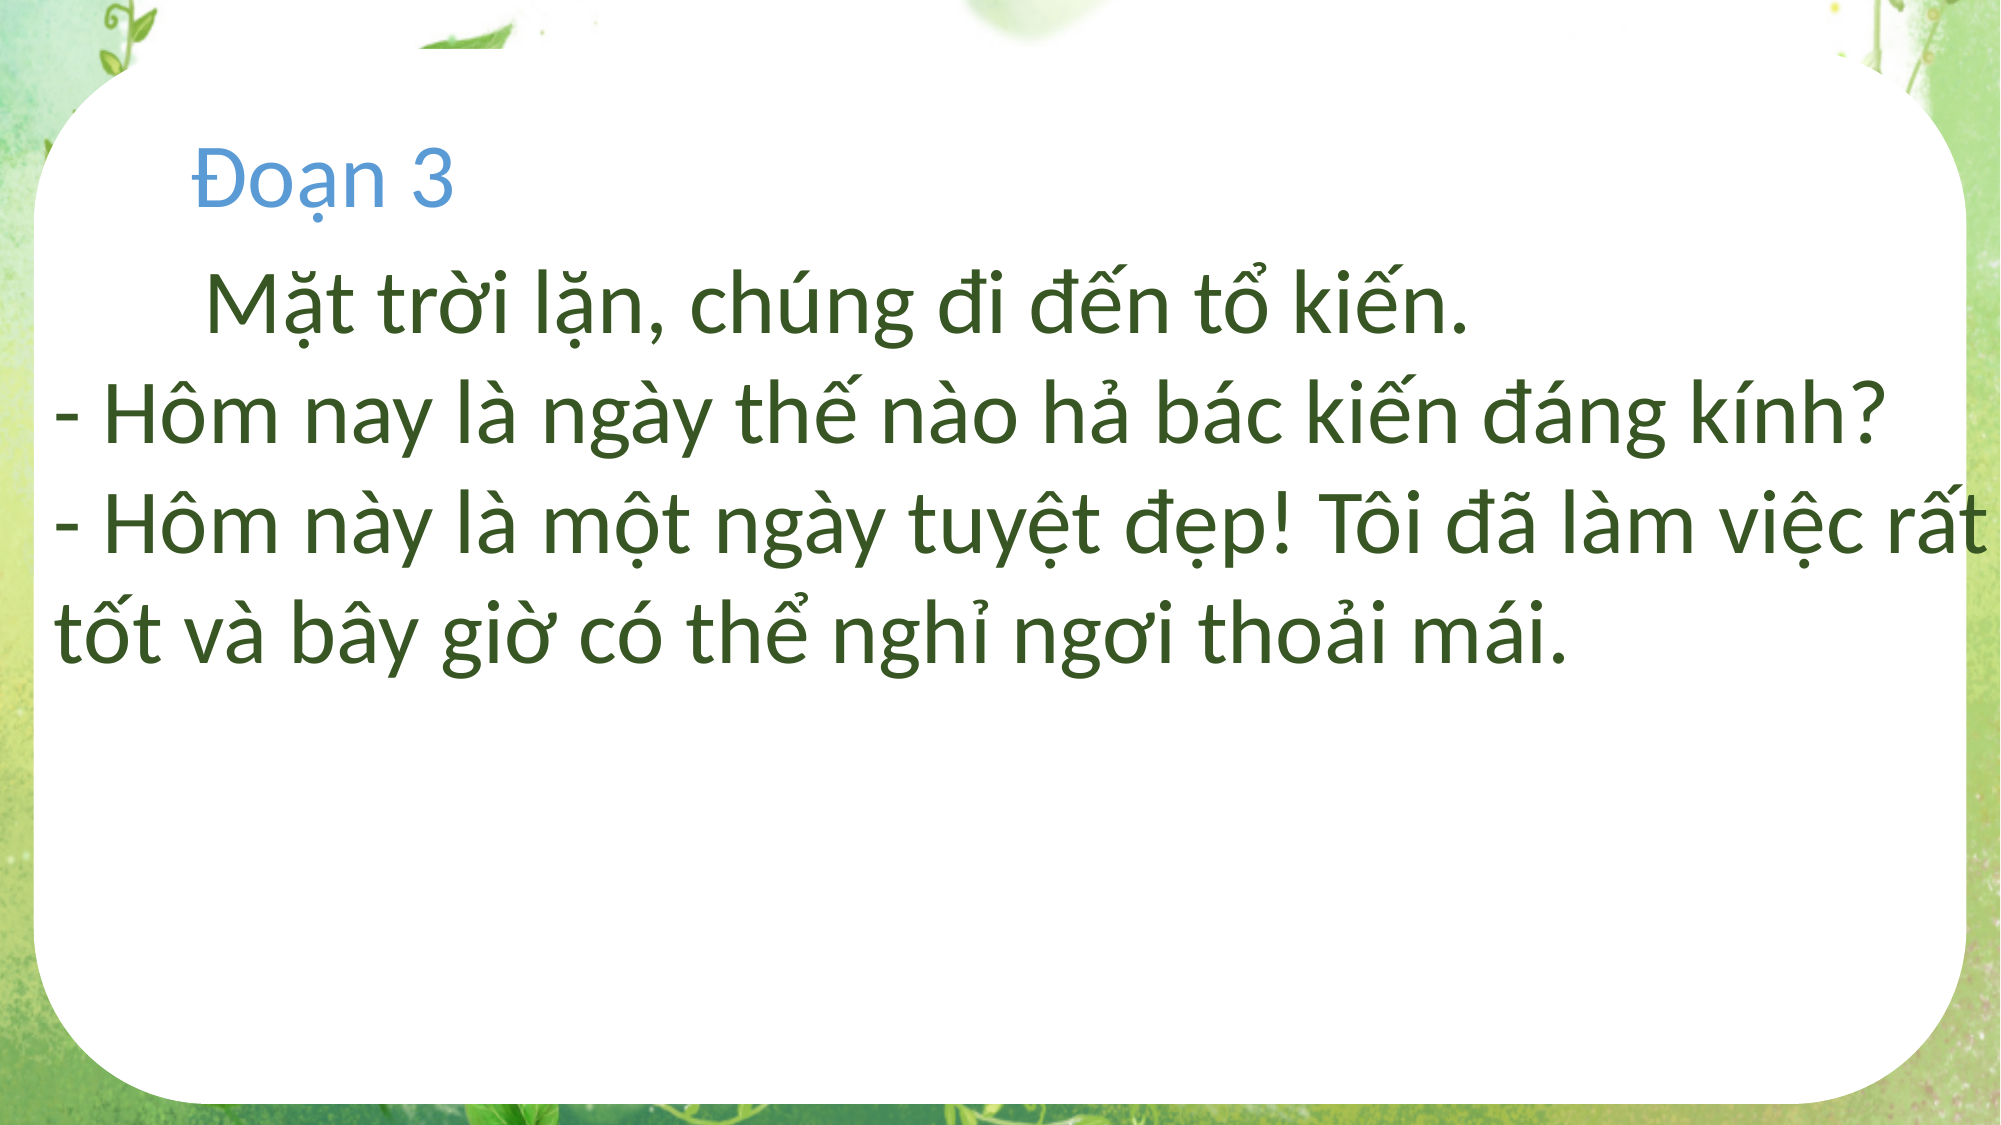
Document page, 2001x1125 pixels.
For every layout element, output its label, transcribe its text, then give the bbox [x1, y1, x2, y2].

picture [0, 0, 2001, 1125]
text_box Đoạn 3 [176, 108, 540, 234]
text_box Mặt trời lặn, chúng đi đến tổ kiến. - Hôm nay là ngày thế nào hả bác kiến đáng kính? - Hôm này là một ngày tuyệt đẹp! Tôi đã làm việc rất tốt và bây giờ có thể nghỉ ngơi thoải mái. [39, 234, 2000, 690]
